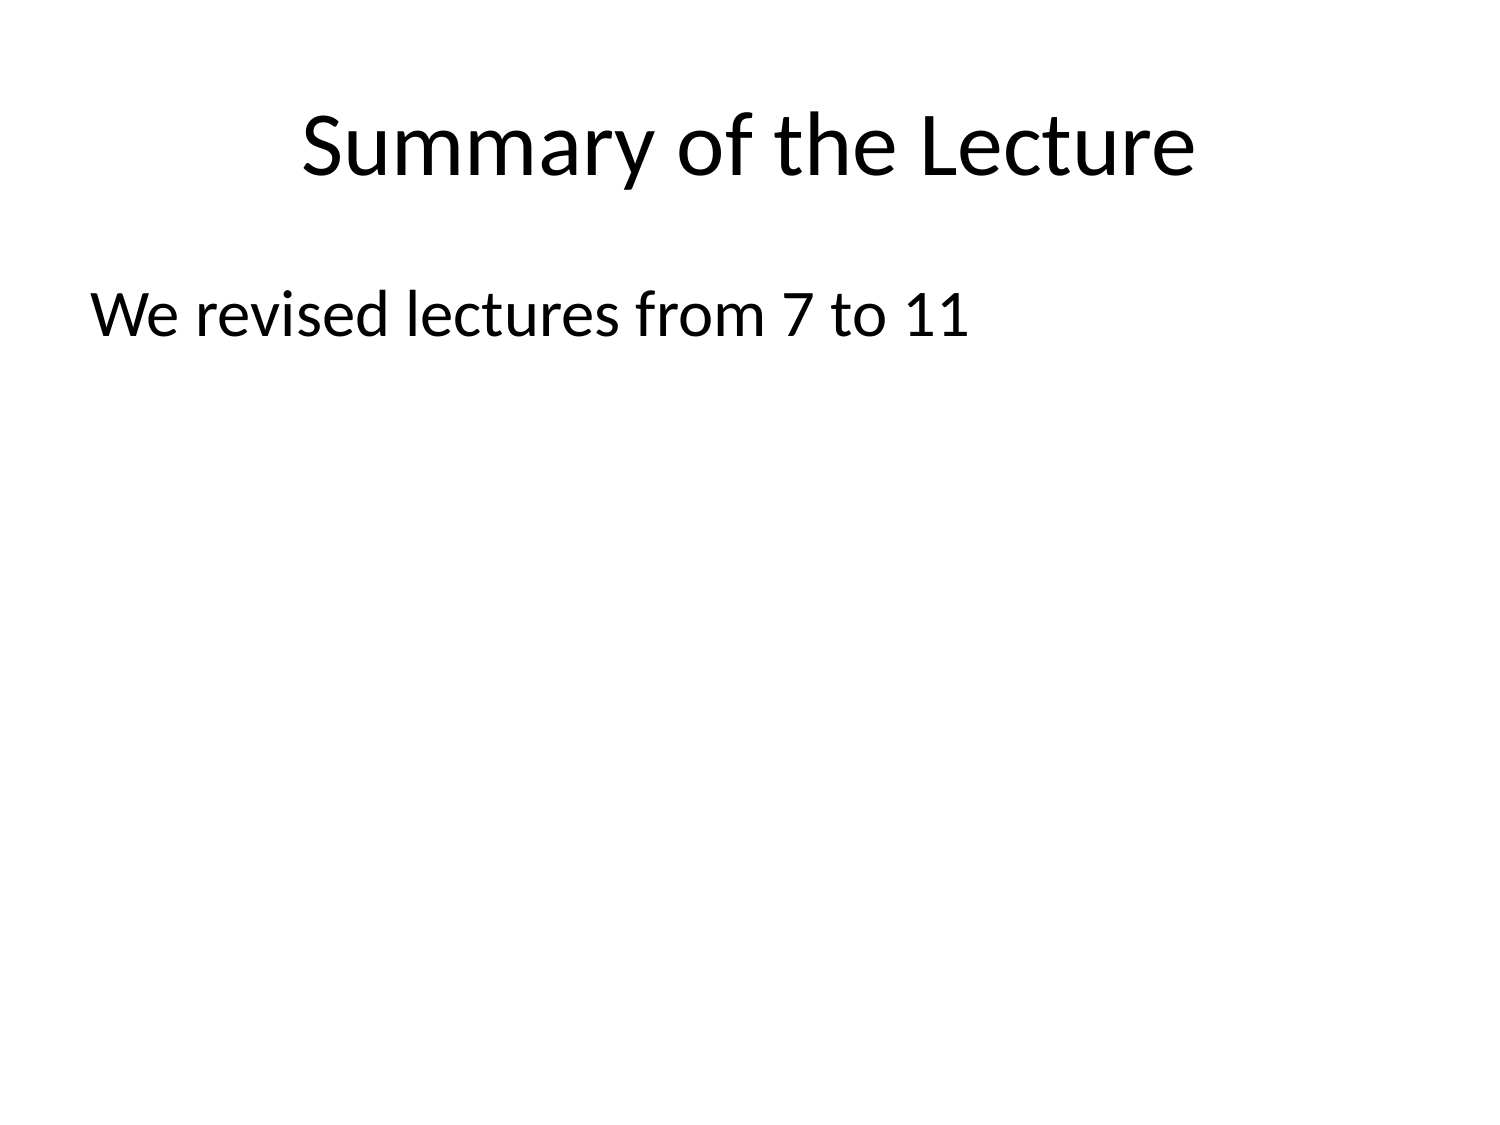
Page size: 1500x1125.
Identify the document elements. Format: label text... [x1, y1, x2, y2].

list We revised lectures from 7 to 11 [75, 262, 1425, 1005]
title Summary of the Lecture [75, 45, 1425, 233]
